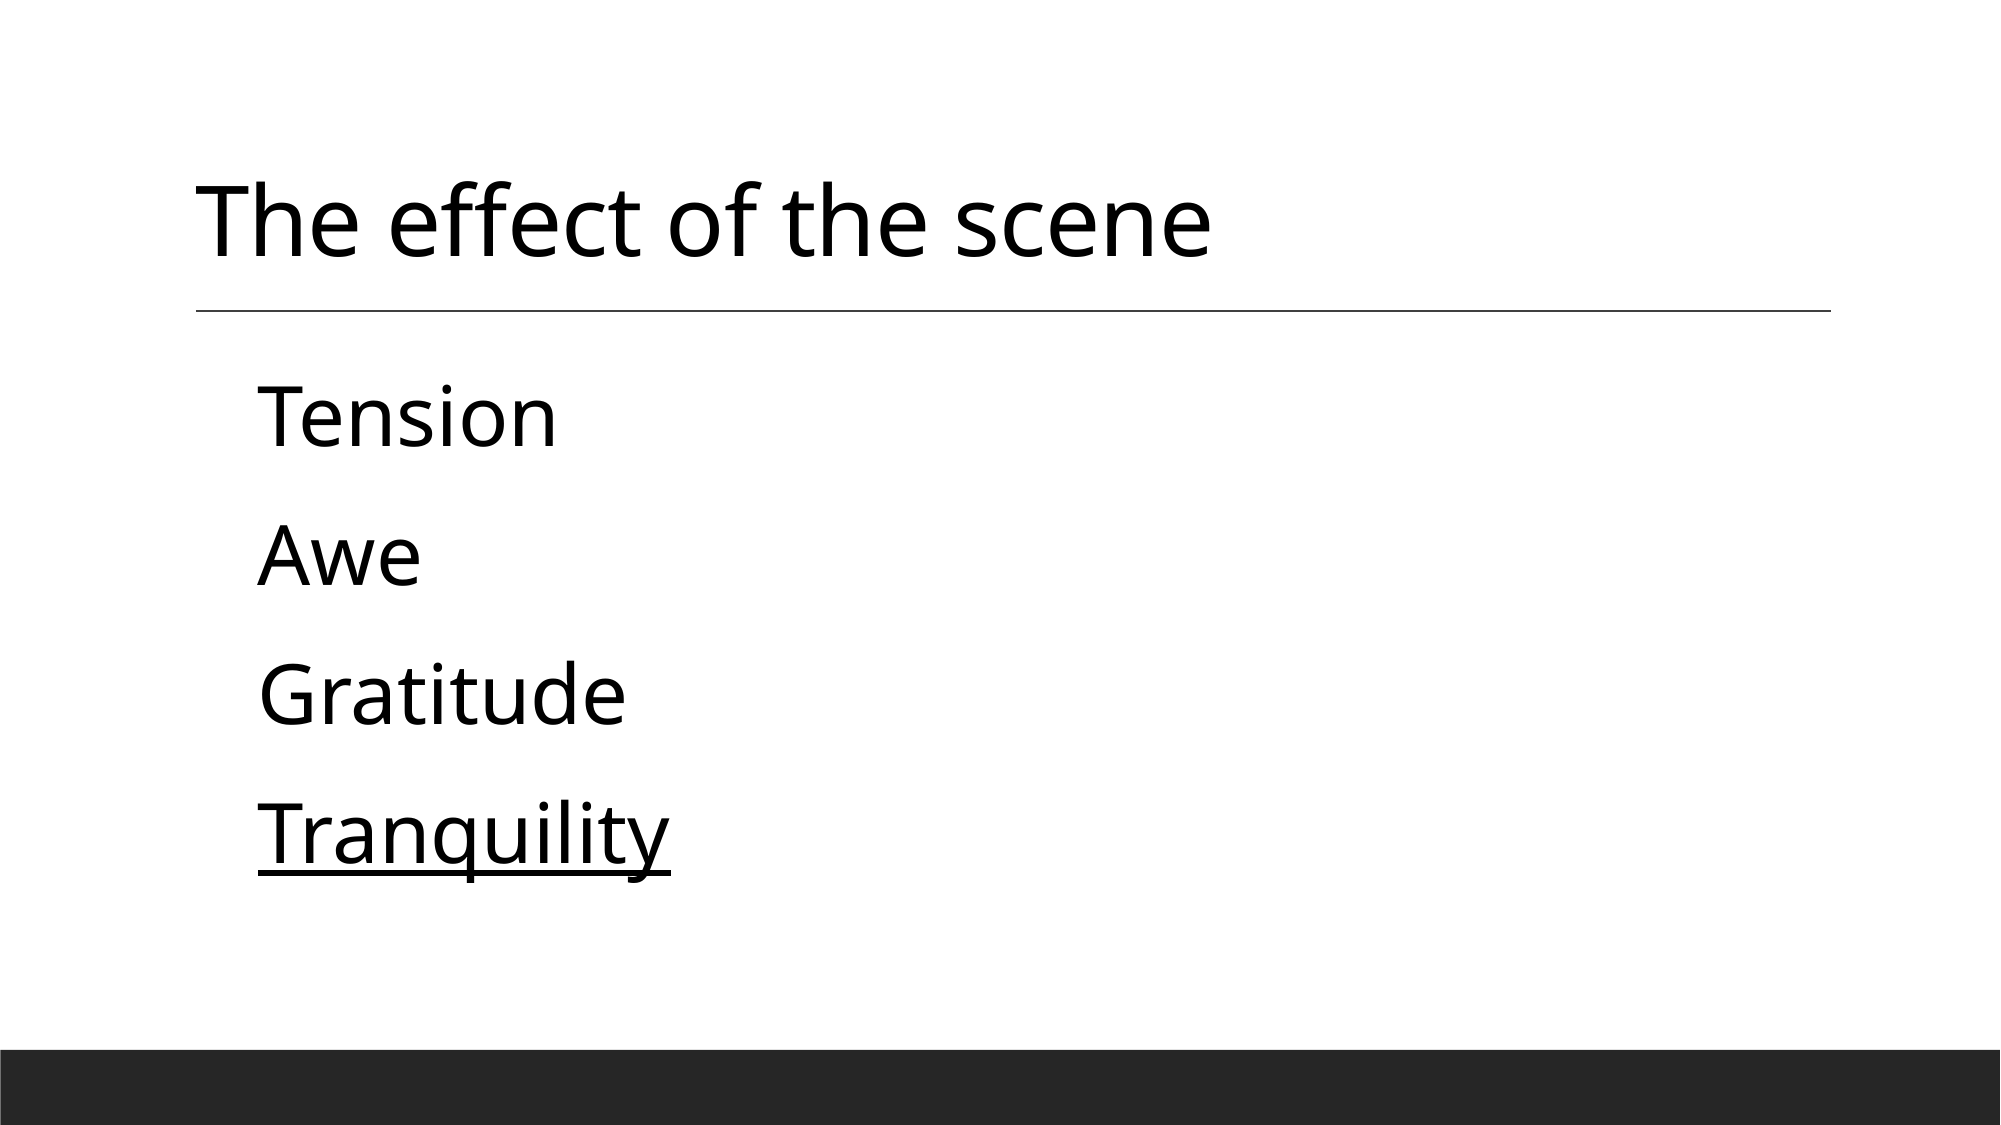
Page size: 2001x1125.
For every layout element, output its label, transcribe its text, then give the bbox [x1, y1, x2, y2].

title The effect of the scene [180, 47, 1830, 285]
list Tension Awe Gratitude Tranquility [180, 345, 1830, 963]
